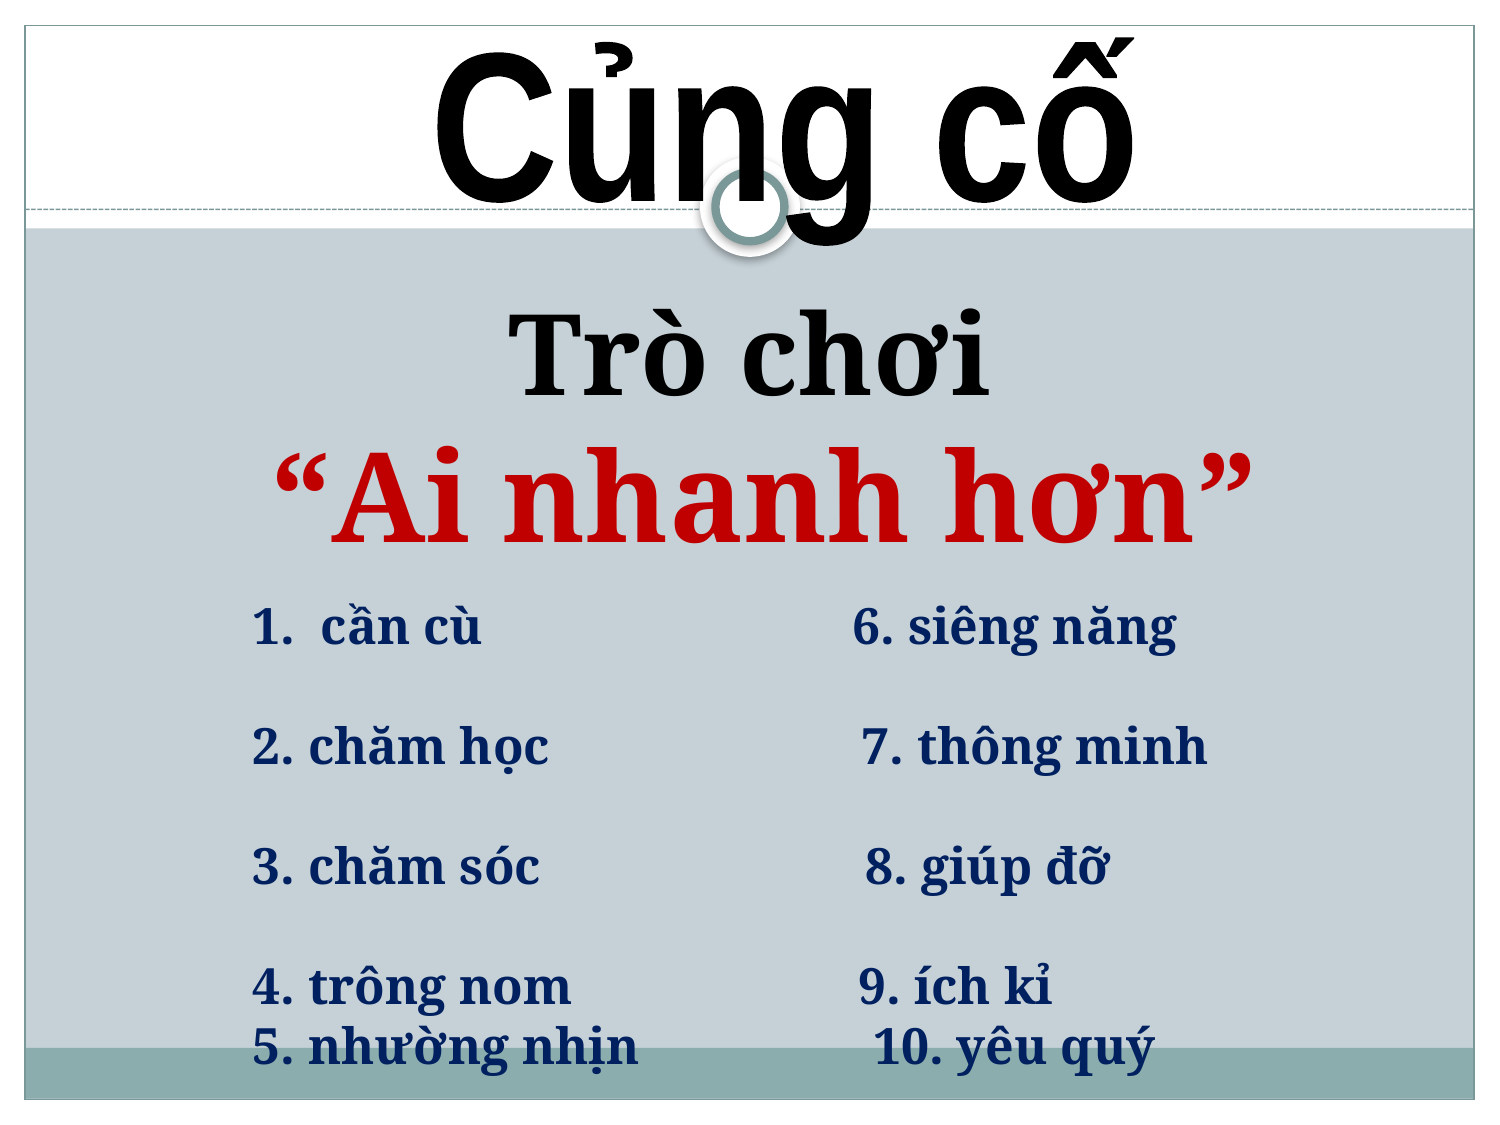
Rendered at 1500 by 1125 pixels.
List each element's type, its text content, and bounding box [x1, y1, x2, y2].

text_box 1. cần cù 6. siêng năng 2. chăm học 7. thông minh 3. chăm sóc 8. giúp đỡ 4. trông nom 9. ích kỉ 5. nhường nhịn 10. yêu quý [87, 587, 1423, 1125]
text_box Trò chơi “Ai nhanh hơn” [255, 274, 1274, 575]
